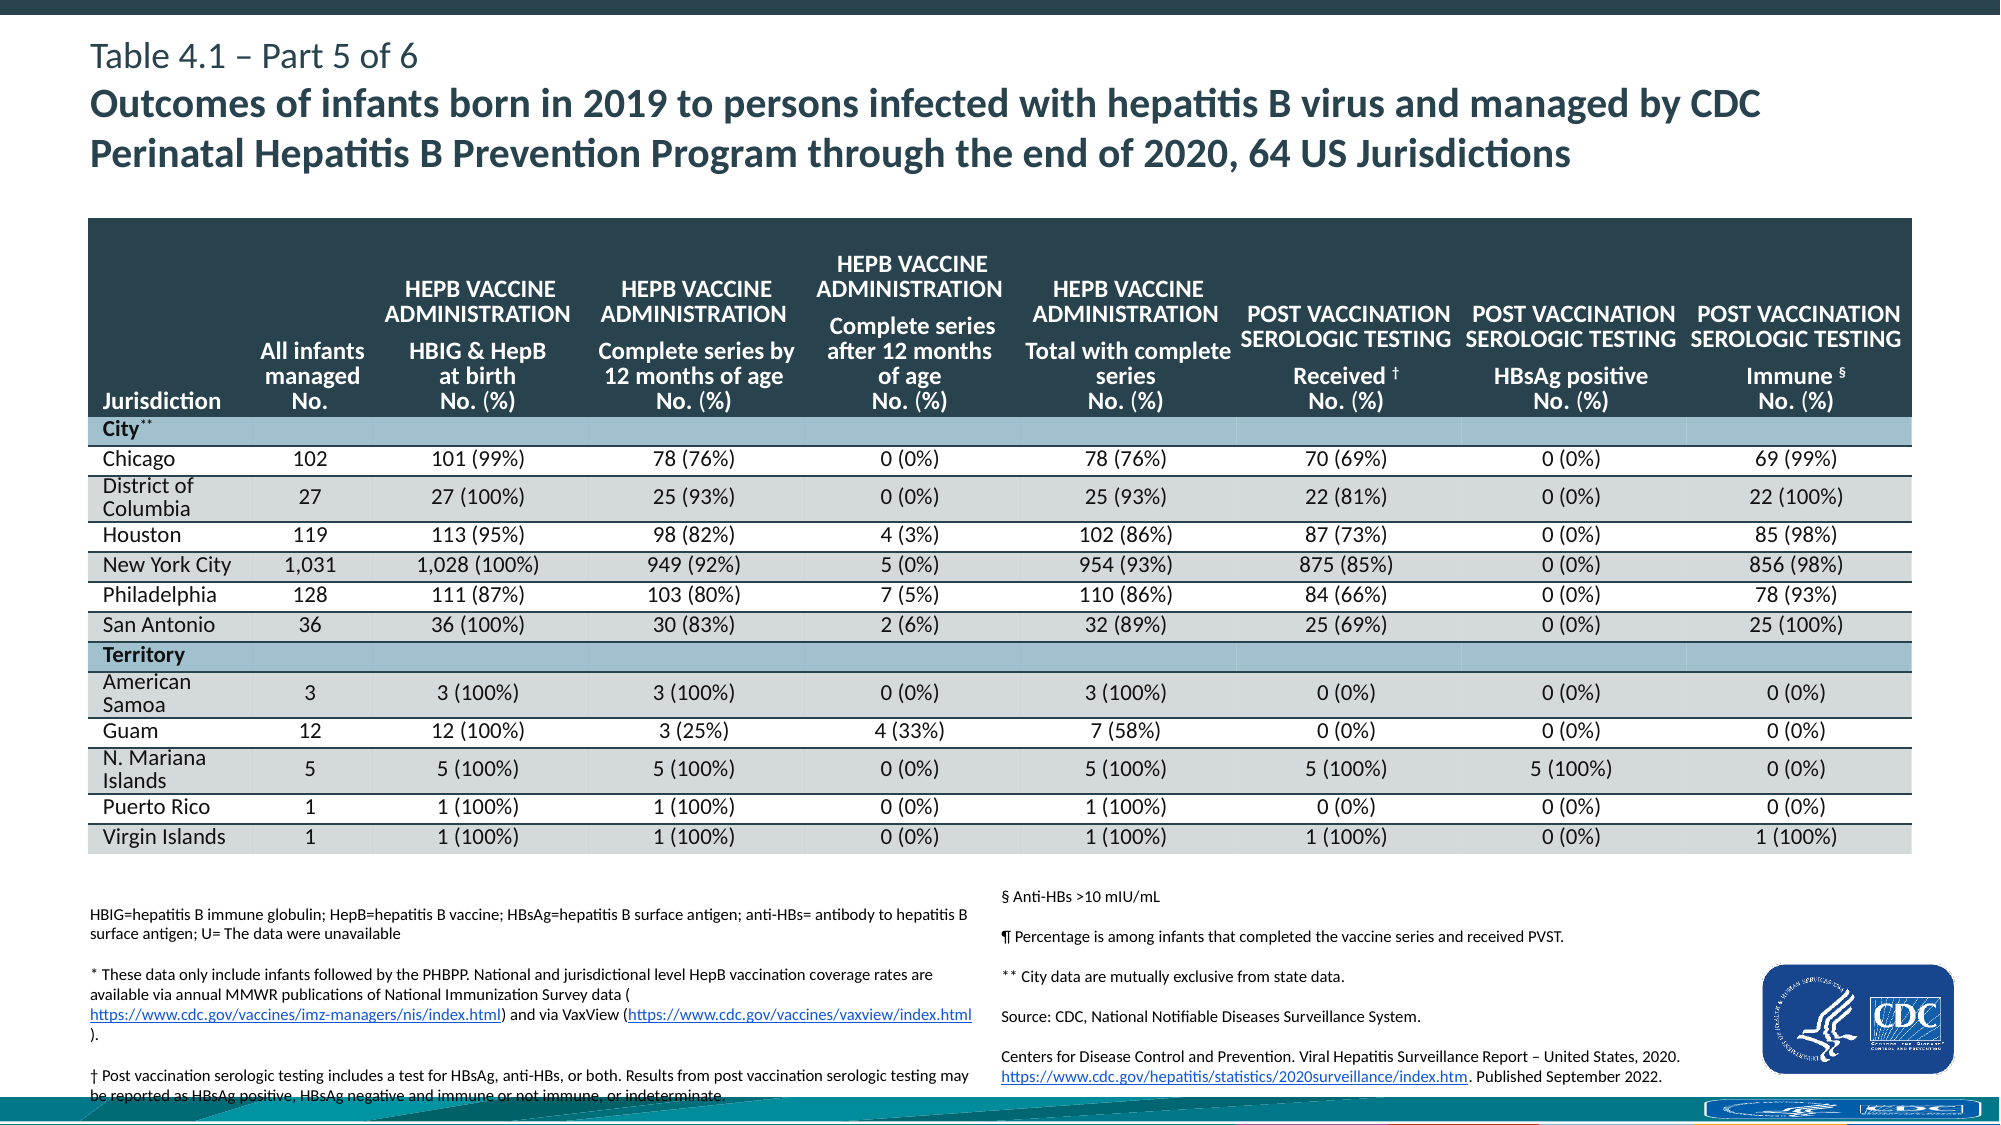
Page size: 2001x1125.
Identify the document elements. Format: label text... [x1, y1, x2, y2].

table_cell 7 (5%) [805, 583, 1021, 611]
table_cell 0 (0%) [1462, 613, 1687, 641]
table_header All infants managed No. [253, 218, 373, 415]
table_cell 85 (98%) [1687, 523, 1912, 551]
list HBIG=hepatitis B immune globulin; HepB=hepatitis B vaccine; HBsAg=hepatitis B surface antigen; anti-HBs= antibody to hepatitis B surface antigen; U= The data were unavailable * These data only include infants followed by the PHBPP. National and jurisdictional level HepB vaccination coverage rates are available via annual MMWR publications of National Immunization Survey data (https://www.cdc.gov/vaccines/imz-managers/nis/index.html) and via VaxView (https://www.cdc.gov/vaccines/vaxview/index.html). † Post vaccination serologic testing includes a test for HBsAg, anti-HBs, or both. Results from post vaccination serologic testing may be reported as HBsAg positive, HBsAg negative and immune or not immune, or indeterminate. [75, 895, 986, 1007]
table_header HEPB VACCINE ADMINISTRATION Complete series after 12 months of age No. (%) [805, 218, 1021, 415]
table_cell 32 (89%) [1021, 613, 1237, 641]
table_cell 4 (3%) [805, 523, 1021, 551]
table_cell 113 (95%) [373, 523, 589, 551]
table_cell 27 [253, 477, 373, 521]
table_cell Puerto Rico [88, 795, 253, 823]
table_cell 1 (100%) [373, 795, 589, 823]
table_cell 0 (0%) [1687, 719, 1912, 747]
table_cell San Antonio [88, 613, 253, 641]
table_cell 25 (69%) [1237, 613, 1462, 641]
table_cell 856 (98%) [1687, 553, 1912, 581]
table_cell 949 (92%) [589, 553, 805, 581]
title Table 4.1 – Part 5 of 6 Outcomes of infants born in 2019 to persons infected with hepatitis B virus and managed by CDC Perinatal Hepatitis B Prevention Program through the end of 2020, 64 US Jurisdictions [75, 23, 1913, 174]
table_cell 3 (100%) [1021, 673, 1237, 717]
table_cell N. Mariana Islands [88, 749, 253, 793]
table_cell 1 (100%) [1021, 795, 1237, 823]
table_cell 1 (100%) [1021, 825, 1237, 854]
table_cell 102 (86%) [1021, 523, 1237, 551]
table_cell [1462, 643, 1687, 671]
table_cell 3 (100%) [589, 673, 805, 717]
table_cell 0 (0%) [1462, 825, 1687, 854]
table_cell [805, 417, 1021, 445]
table_cell District of Columbia [88, 477, 253, 521]
table_cell [1687, 643, 1912, 671]
table_cell 1 [253, 825, 373, 854]
table_header HEPB VACCINE ADMINISTRATION HBIG & HepB at birth No. (%) [373, 218, 589, 415]
table_cell City** [88, 417, 253, 445]
table_cell 36 [253, 613, 373, 641]
table_cell 84 (66%) [1237, 583, 1462, 611]
table_cell 2 (6%) [805, 613, 1021, 641]
table_cell 78 (76%) [589, 447, 805, 475]
table_cell 5 (100%) [1237, 749, 1462, 793]
table_cell 102 [253, 447, 373, 475]
table_cell Philadelphia [88, 583, 253, 611]
table_cell 1 (100%) [1687, 825, 1912, 854]
table_cell 0 (0%) [1462, 719, 1687, 747]
table_cell 101 (99%) [373, 447, 589, 475]
table_cell Houston [88, 523, 253, 551]
table_cell 1 (100%) [589, 795, 805, 823]
table_cell 25 (93%) [589, 477, 805, 521]
table_cell New York City [88, 553, 253, 581]
table_cell 1 [253, 795, 373, 823]
table_cell 1 (100%) [589, 825, 805, 854]
table_cell Guam [88, 719, 253, 747]
table_cell 110 (86%) [1021, 583, 1237, 611]
table_cell 3 [253, 673, 373, 717]
table_header POST VACCINATION SEROLOGIC TESTING Immune § No. (%) [1687, 218, 1912, 415]
table_cell 0 (0%) [1462, 795, 1687, 823]
table_header Jurisdiction [88, 218, 253, 415]
table_cell 25 (100%) [1687, 613, 1912, 641]
table_cell 0 (0%) [1462, 583, 1687, 611]
table_cell 7 (58%) [1021, 719, 1237, 747]
table_cell 78 (76%) [1021, 447, 1237, 475]
table_cell [253, 643, 373, 671]
table_cell 36 (100%) [373, 613, 589, 641]
table_cell 22 (100%) [1687, 477, 1912, 521]
table_cell [805, 643, 1021, 671]
table_cell 30 (83%) [589, 613, 805, 641]
table_cell 78 (93%) [1687, 583, 1912, 611]
table_cell 5 (100%) [589, 749, 805, 793]
table_cell [1462, 417, 1687, 445]
table_cell 5 (100%) [1021, 749, 1237, 793]
table_cell American Samoa [88, 673, 253, 717]
table_cell 1,031 [253, 553, 373, 581]
table_header POST VACCINATION SEROLOGIC TESTING Received † No. (%) [1237, 218, 1462, 415]
table_cell Territory [88, 643, 253, 671]
table_cell 111 (87%) [373, 583, 589, 611]
table_cell 25 (93%) [1021, 477, 1237, 521]
table_cell 87 (73%) [1237, 523, 1462, 551]
table_cell [373, 643, 589, 671]
table_cell [1687, 417, 1912, 445]
table_cell 0 (0%) [1237, 673, 1462, 717]
table_cell 103 (80%) [589, 583, 805, 611]
picture [1761, 963, 1955, 1075]
text_box § Anti-HBs >10 mIU/mL ¶ Percentage is among infants that completed the vaccine series and received PVST. ** City data are mutually exclusive from state data. Source: CDC, National Notifiable Diseases Surveillance System. Centers for Disease Control and Prevention. Viral Hepatitis Surveillance Report – United States, 2020. https://www.cdc.gov/hepatitis/statistics/2020surveillance/index.htm. Published September 2022. [986, 878, 1725, 1093]
table_cell 0 (0%) [1687, 749, 1912, 793]
table_cell [589, 417, 805, 445]
table_cell 5 (0%) [805, 553, 1021, 581]
table_cell 3 (25%) [589, 719, 805, 747]
table_cell 0 (0%) [805, 795, 1021, 823]
table_cell 0 (0%) [1462, 673, 1687, 717]
table_cell 12 [253, 719, 373, 747]
table_cell Chicago [88, 447, 253, 475]
table_cell 0 (0%) [1237, 795, 1462, 823]
table_cell [1021, 417, 1237, 445]
table_cell 1 (100%) [1237, 825, 1462, 854]
table_cell 119 [253, 523, 373, 551]
table_cell 1,028 (100%) [373, 553, 589, 581]
table_header HEPB VACCINE ADMINISTRATION Complete series by 12 months of age No. (%) [589, 218, 805, 415]
table_cell 0 (0%) [1462, 477, 1687, 521]
table_cell 69 (99%) [1687, 447, 1912, 475]
table_cell 4 (33%) [805, 719, 1021, 747]
table_cell 12 (100%) [373, 719, 589, 747]
table_cell 3 (100%) [373, 673, 589, 717]
table_cell 0 (0%) [1462, 553, 1687, 581]
table_cell 0 (0%) [1237, 719, 1462, 747]
table_cell [253, 417, 373, 445]
table_cell 0 (0%) [1462, 523, 1687, 551]
table_cell 22 (81%) [1237, 477, 1462, 521]
table_cell 0 (0%) [805, 825, 1021, 854]
table_header POST VACCINATION SEROLOGIC TESTING HBsAg positive No. (%) [1462, 218, 1687, 415]
table_cell 0 (0%) [805, 749, 1021, 793]
table_cell 5 (100%) [1462, 749, 1687, 793]
table_cell [373, 417, 589, 445]
table_cell 128 [253, 583, 373, 611]
table_cell 98 (82%) [589, 523, 805, 551]
table_cell 70 (69%) [1237, 447, 1462, 475]
table_cell 1 (100%) [373, 825, 589, 854]
table_cell 875 (85%) [1237, 553, 1462, 581]
table_cell 954 (93%) [1021, 553, 1237, 581]
table_cell [589, 643, 805, 671]
table_cell [1237, 643, 1462, 671]
table_cell 0 (0%) [805, 447, 1021, 475]
table_cell [1237, 417, 1462, 445]
table_cell 0 (0%) [1462, 447, 1687, 475]
table_cell 5 [253, 749, 373, 793]
table_cell 5 (100%) [373, 749, 589, 793]
table_cell 0 (0%) [1687, 673, 1912, 717]
table_header HEPB VACCINE ADMINISTRATION Total with complete series No. (%) [1021, 218, 1237, 415]
table_cell 0 (0%) [1687, 795, 1912, 823]
table_cell 0 (0%) [805, 673, 1021, 717]
table_cell 0 (0%) [805, 477, 1021, 521]
table_cell [1021, 643, 1237, 671]
table_cell Virgin Islands [88, 825, 253, 854]
table_cell 27 (100%) [373, 477, 589, 521]
